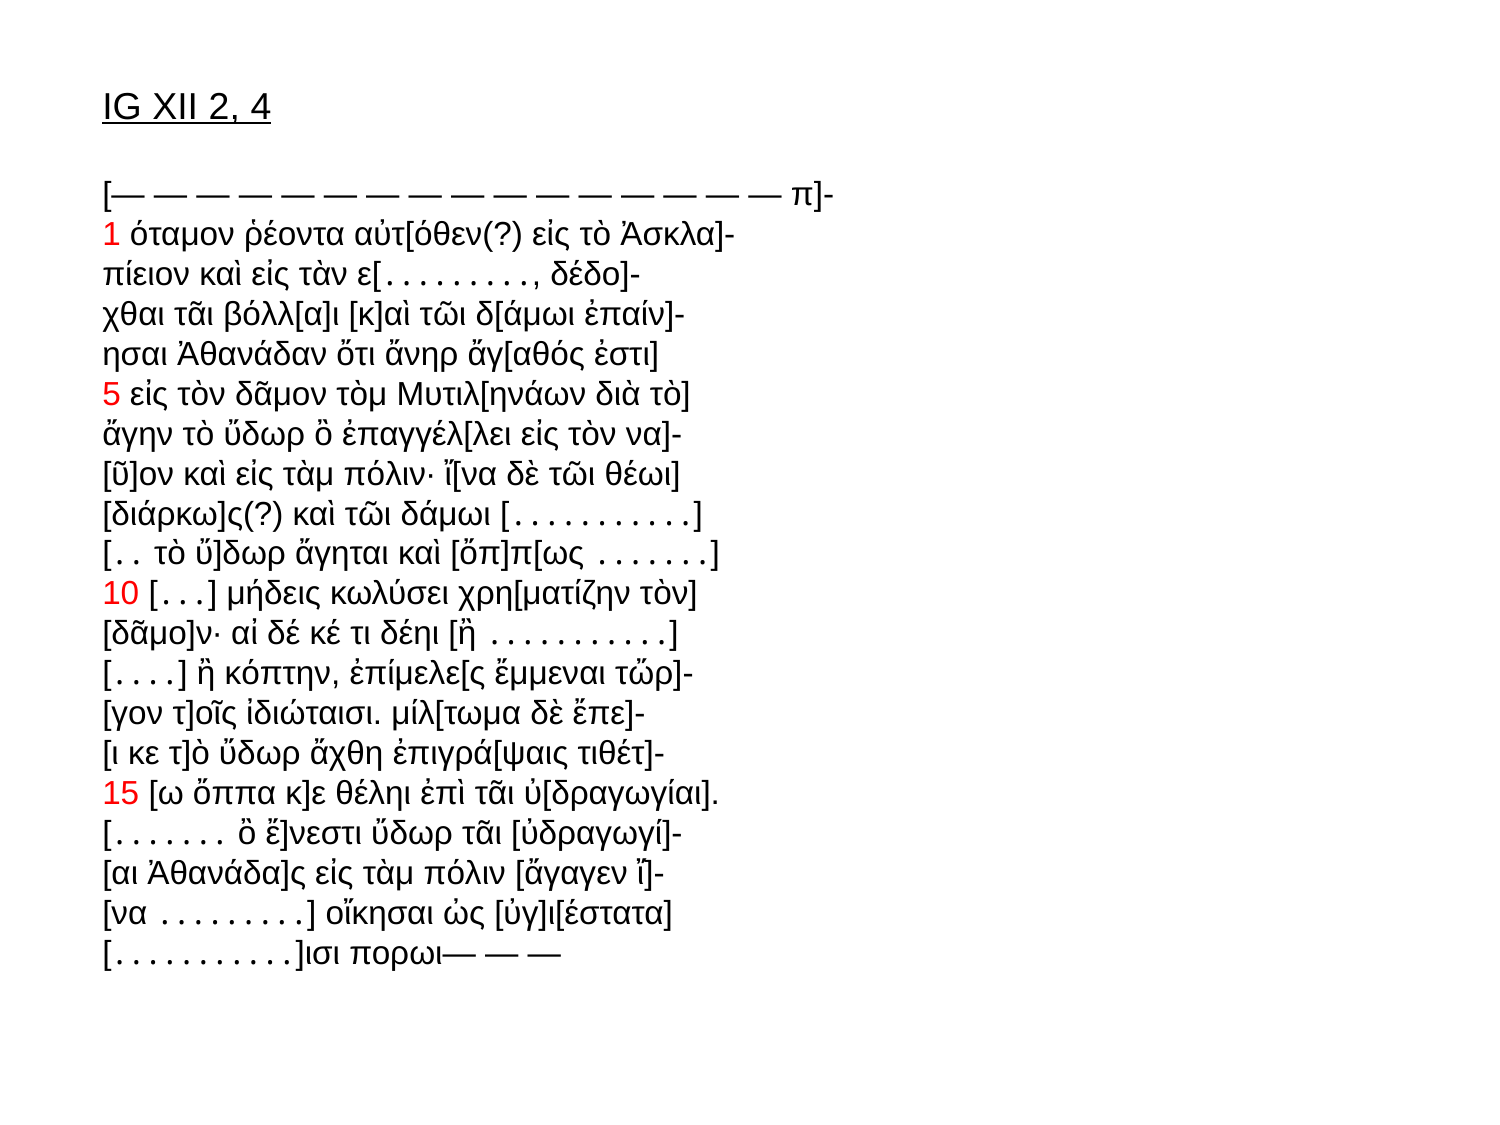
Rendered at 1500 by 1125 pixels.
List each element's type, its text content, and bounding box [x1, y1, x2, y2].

text_box IG XII 2, 4 [— — — — — — — — — — — — — — — — π]- 1 όταμον ῥέοντα αὐτ[όθεν(?) εἰς τὸ Ἀσκλα]- πίειον καὶ εἰς τὰν ε[․․․․․․․․․, δέδο]- χθαι τᾶι βόλλ[α]ι [κ]αὶ τῶι δ[άμωι ἐπαίν]- ησαι Ἀθανάδαν ὄτι ἄνηρ ἄγ[αθός ἐστι] 5 εἰς τὸν δᾶμον τὸμ Μυτιλ[ηνάων διὰ τὸ] ἄγην τὸ ὔδωρ ὂ ἐπαγγέλ[λει εἰς τὸν να]- [ῦ]ον καὶ εἰς τὰμ πόλιν· ἴ[να δὲ τῶι θέωι] [διάρκω]ς(?) καὶ τῶι δάμωι [․․․․․․․․․․․] [․․ τὸ ὔ]δωρ ἄγηται καὶ [ὄπ]π[ως ․․․․․․․] 10 [․․․] μήδεις κωλύσει χρη[ματίζην τὸν] [δᾶμο]ν· αἰ δέ κέ τι δέηι [ἢ ․․․․․․․․․․․] [․․․․] ἢ κόπτην, ἐπίμελε[ς ἔμμεναι τὤρ]- [γον τ]οῖς ἰδιώταισι. μίλ[τωμα δὲ ἔπε]- [ι κε τ]ὸ ὔδωρ ἄχθη ἐπιγρά[ψαις τιθέτ]- 15 [ω ὄππα κ]ε θέληι ἐπὶ τᾶι ὐ[δραγωγίαι]. [․․․․․․․ ὂ ἔ]νεστι ὔδωρ τᾶι [ὐδραγωγί]- [αι Ἀθανάδα]ς εἰς τὰμ πόλιν [ἄγαγεν ἴ]- [να ․․․․․․․․․] οἴκησαι ὠς [ὐγ]ι[έστατα] [․․․․․․․․․․․]ισι πορωι— — — [87, 74, 1463, 1018]
